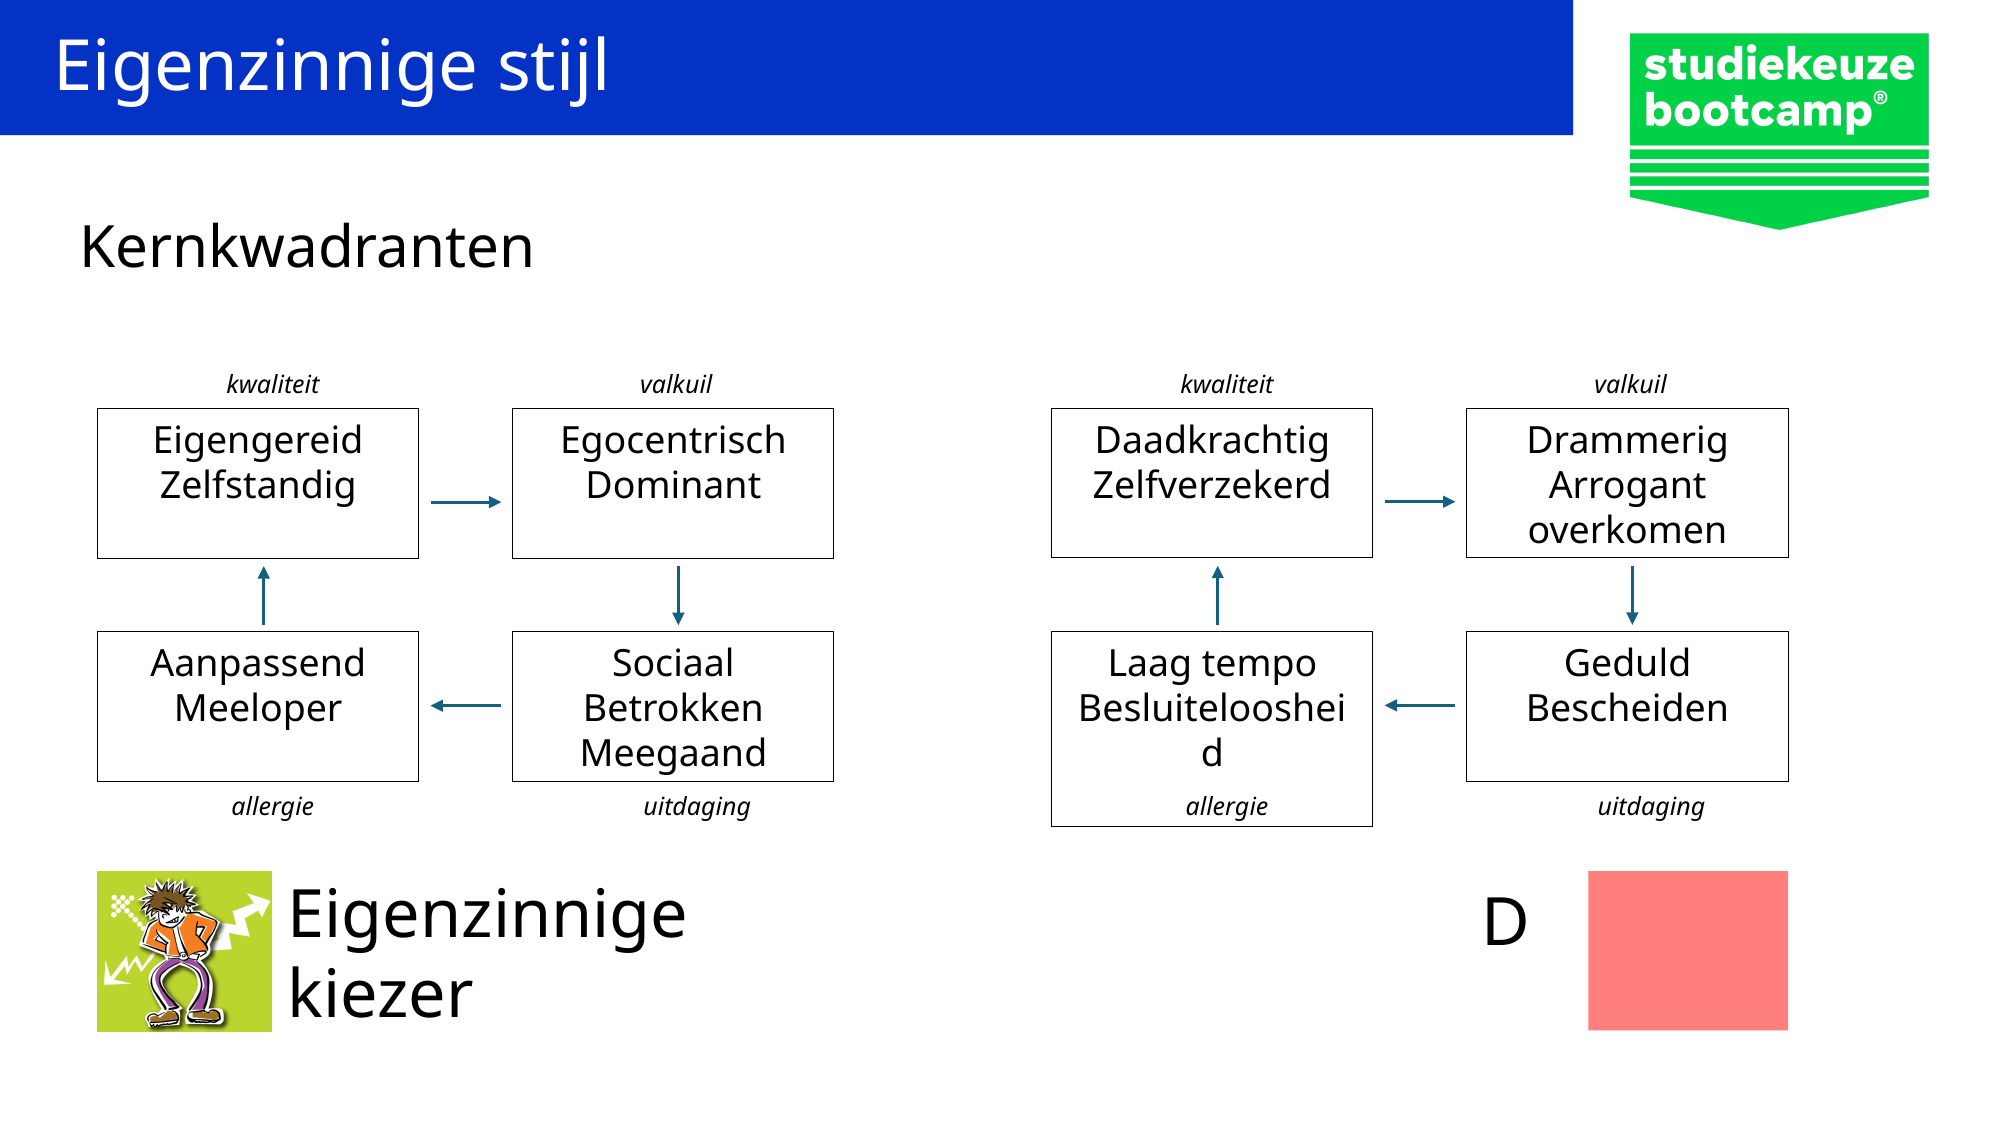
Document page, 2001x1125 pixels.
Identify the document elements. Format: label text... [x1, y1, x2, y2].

text_box D [1466, 871, 1546, 966]
picture [97, 870, 273, 1033]
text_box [97, 360, 835, 830]
title Eigenzinnige stijl [38, 21, 1538, 114]
text_box [1588, 871, 1789, 1031]
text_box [1051, 360, 1789, 829]
picture [1616, 19, 1949, 251]
text_box Eigenzinnige kiezer [272, 863, 710, 1038]
text_box Kernkwadranten [65, 201, 1889, 287]
